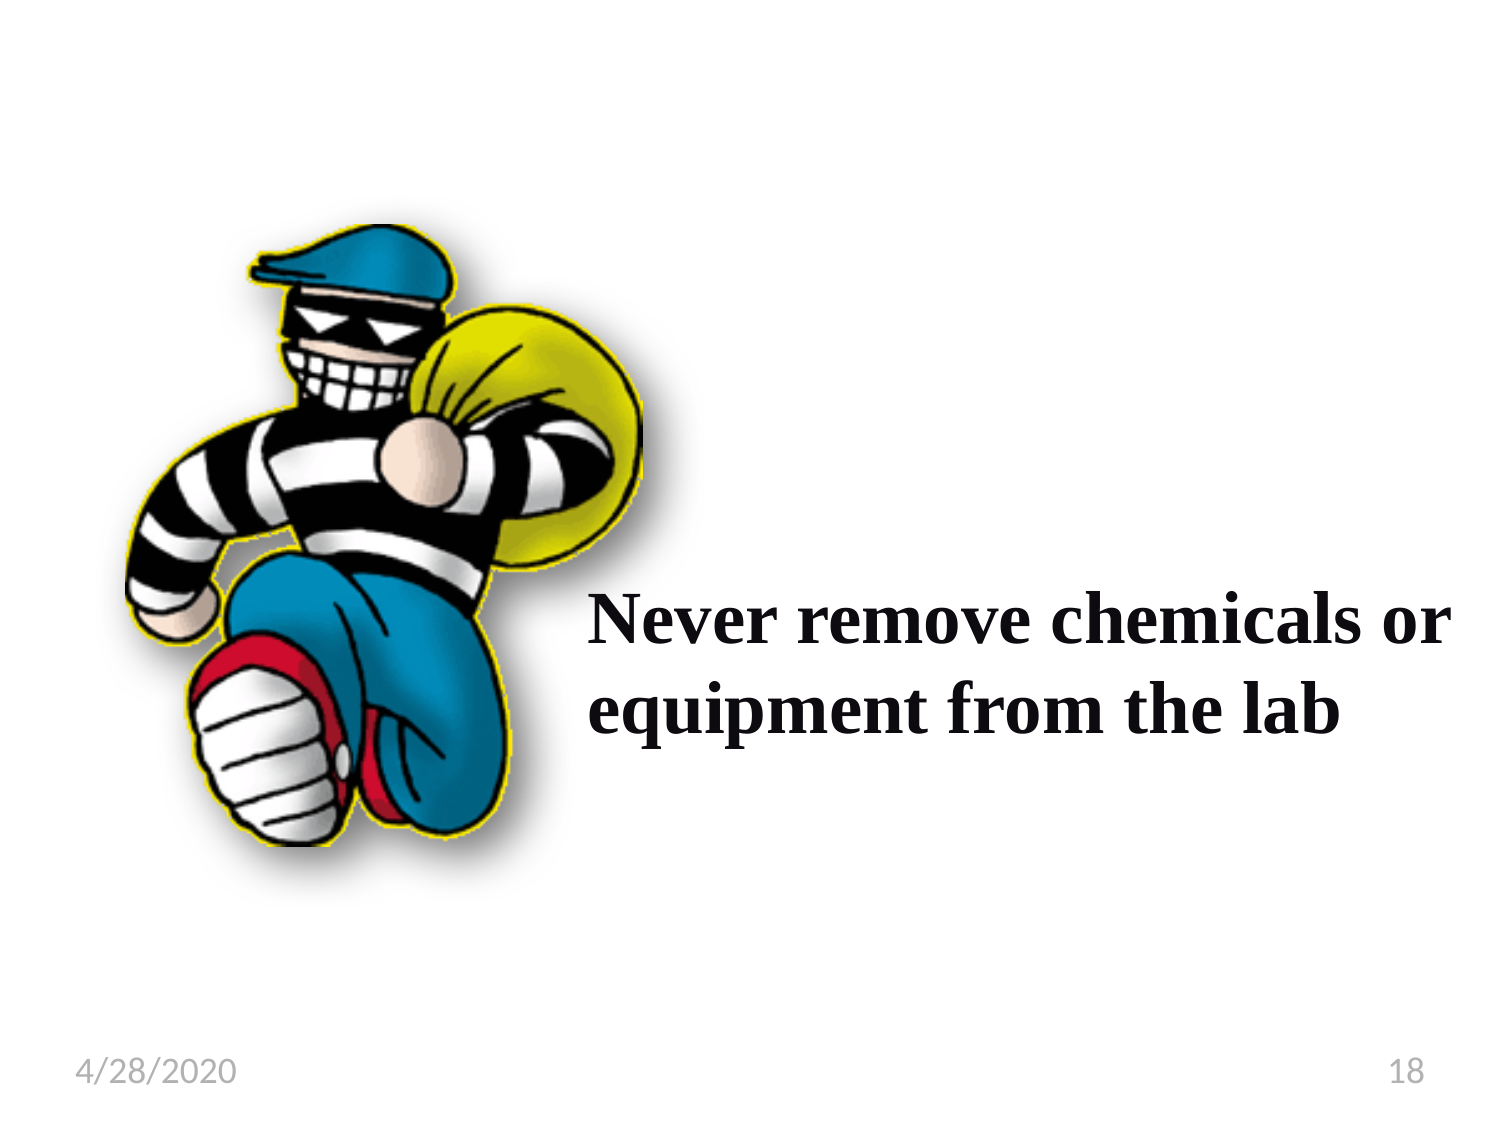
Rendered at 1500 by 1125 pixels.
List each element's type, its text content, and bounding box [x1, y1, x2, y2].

slide_number 18 [1080, 1046, 1425, 1103]
title Never remove chemicals or equipment from the lab [587, 568, 1488, 933]
picture [124, 224, 643, 847]
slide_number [75, 1046, 420, 1103]
